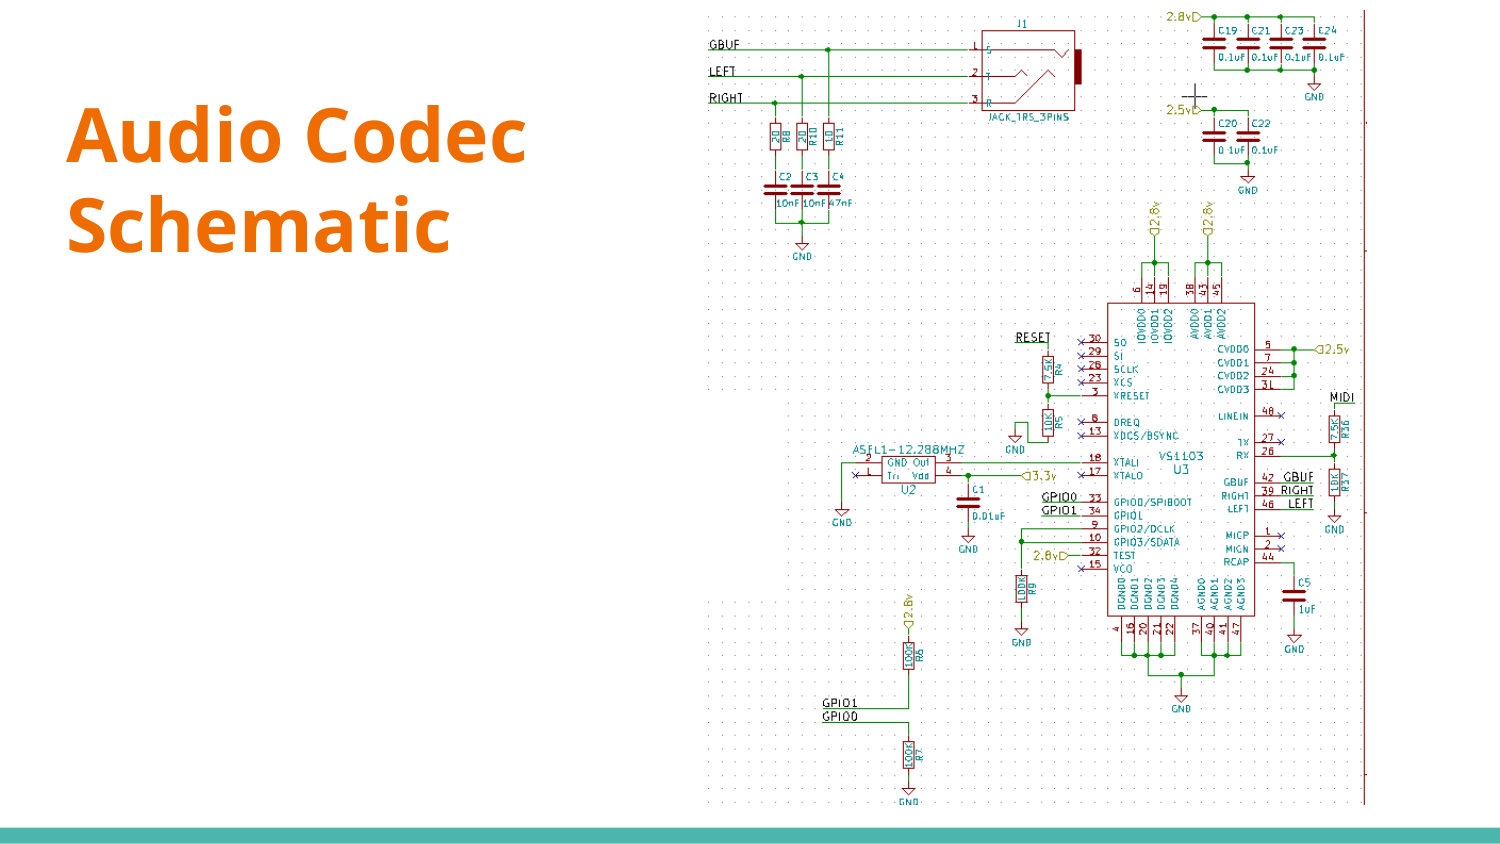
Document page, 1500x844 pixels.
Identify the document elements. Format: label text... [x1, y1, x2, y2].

picture [708, 10, 1367, 805]
title Audio Codec Schematic [51, 72, 549, 287]
